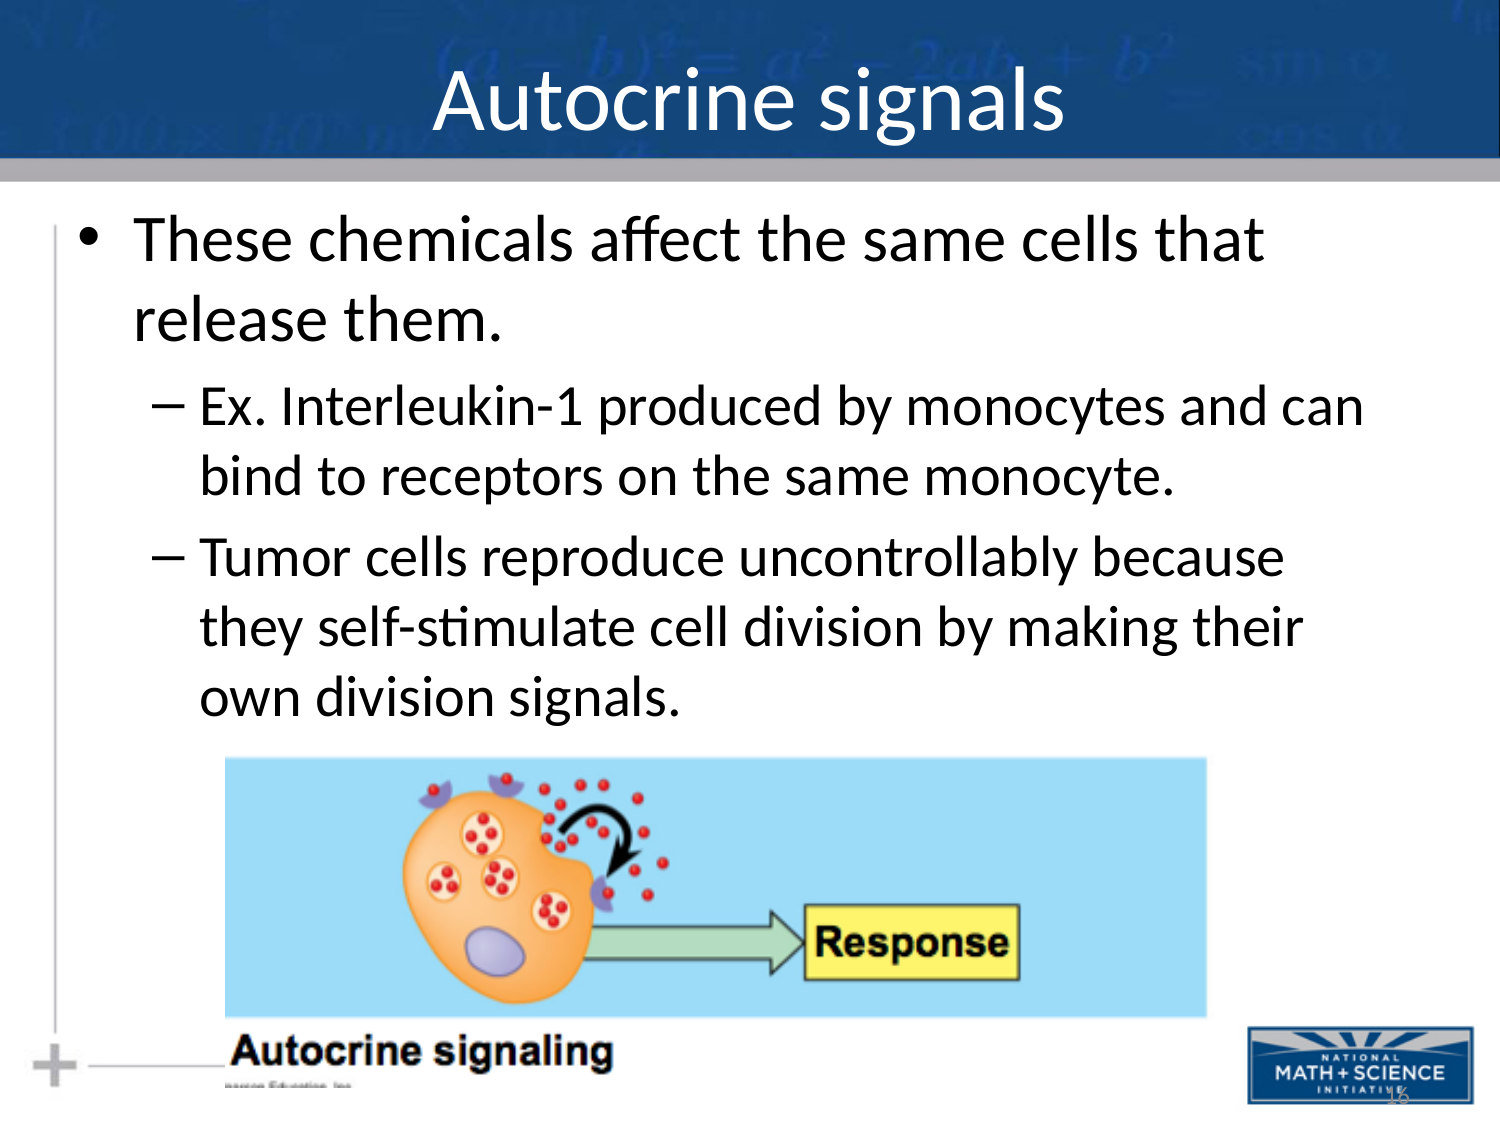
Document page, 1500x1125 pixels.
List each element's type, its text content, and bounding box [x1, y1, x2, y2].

picture [0, 0, 1500, 1125]
list These chemicals affect the same cells that release them. Ex. Interleukin-1 produced by monocytes and can bind to receptors on the same monocyte. Tumor cells reproduce uncontrollably because they self-stimulate cell division by making their own division signals. [62, 187, 1413, 930]
slide_number 16 [1074, 1065, 1425, 1125]
title Autocrine signals [75, 0, 1425, 188]
